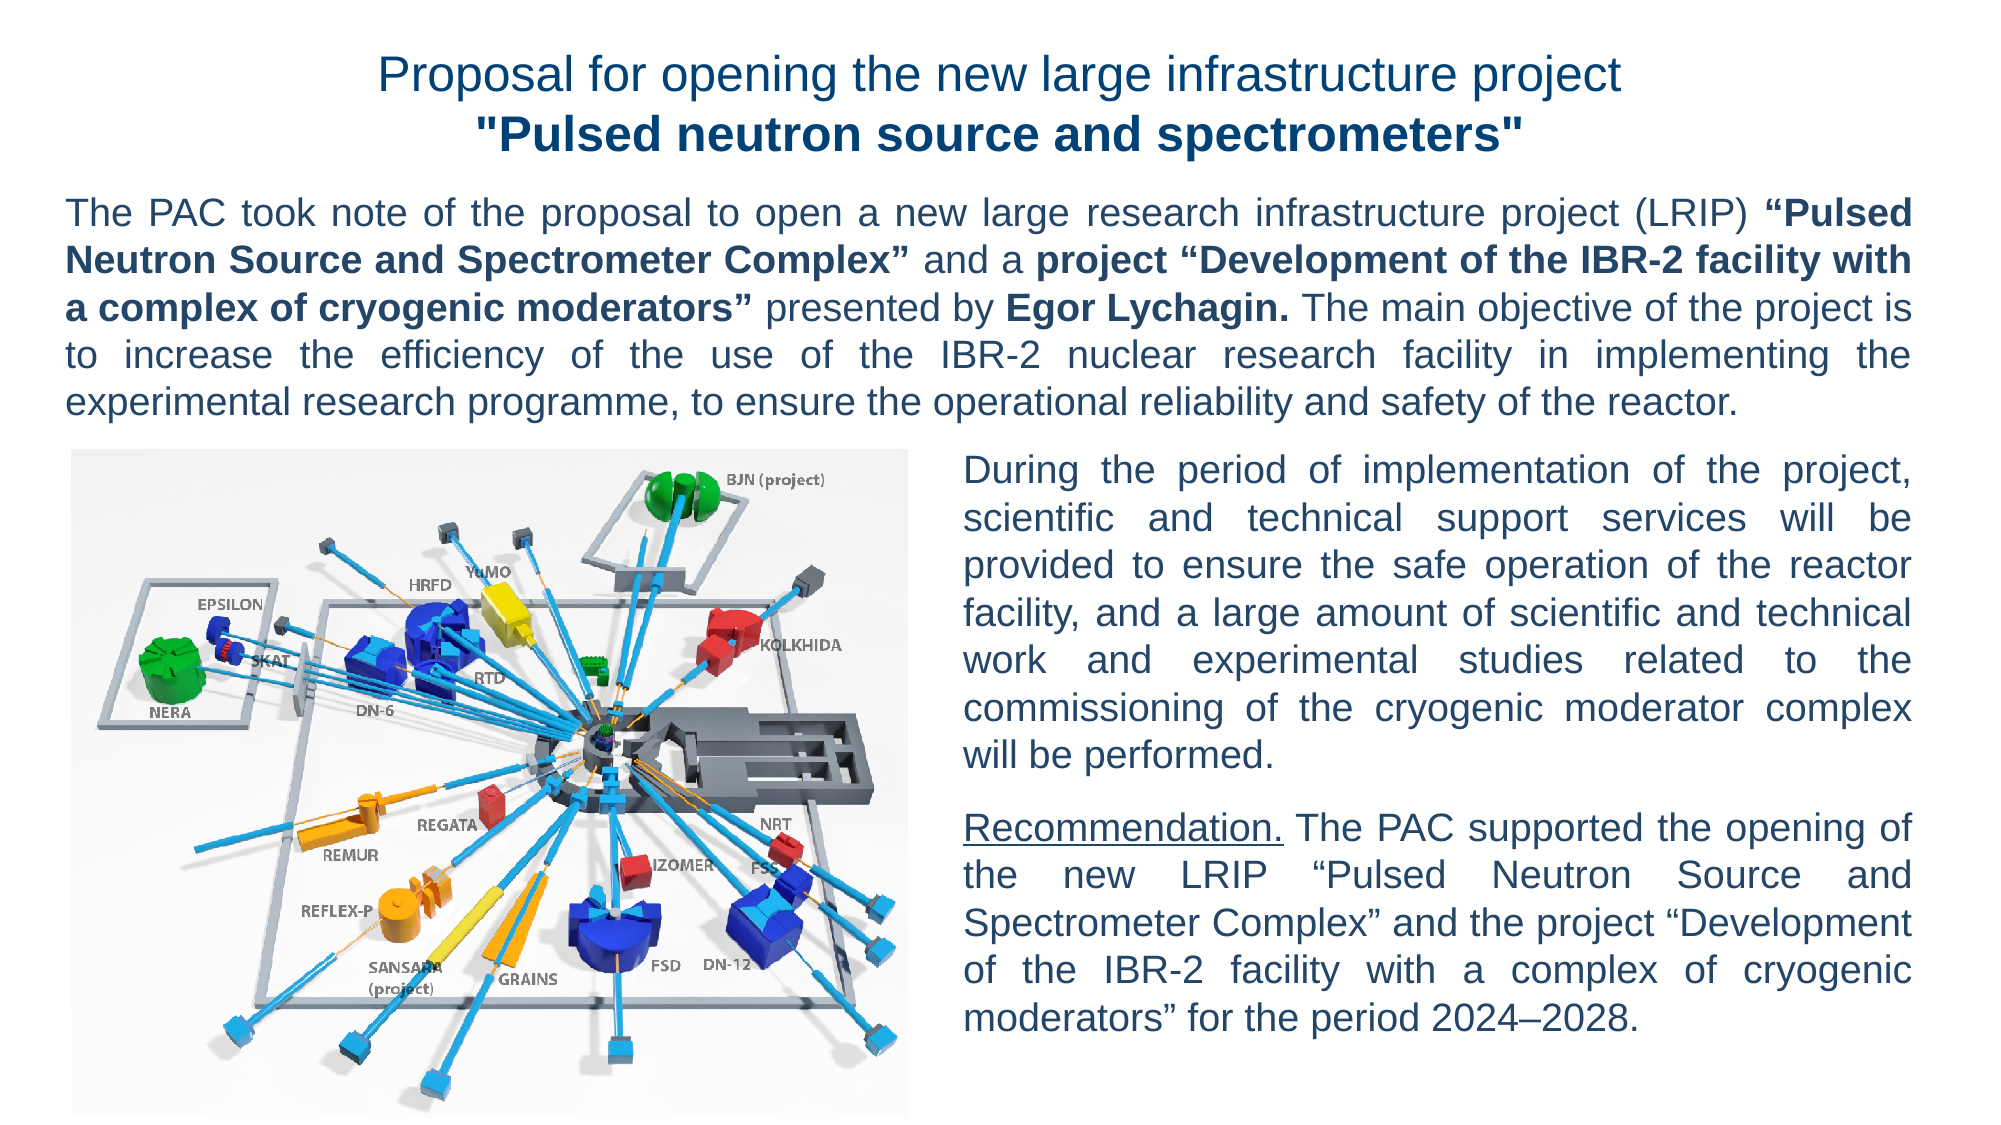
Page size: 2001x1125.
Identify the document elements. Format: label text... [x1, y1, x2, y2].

text_box The PAC took note of the proposal to open a new large research infrastructure project (LRIP) “Pulsed Neutron Source and Spectrometer Complex” and a project “Development of the IBR-2 facility with a complex of cryogenic moderators” presented by Egor Lychagin. The main objective of the project is to increase the efficiency of the use of the IBR-2 nuclear research facility in implementing the experimental research programme, to ensure the operational reliability and safety of the reactor. [50, 179, 1929, 432]
text_box During the period of implementation of the project, scientific and technical support services will be provided to ensure the safe operation of the reactor facility, and a large amount of scientific and technical work and experimental studies related to the commissioning of the cryogenic moderator complex will be performed. Recommendation. The PAC supported the opening of the new LRIP “Pulsed Neutron Source and Spectrometer Complex” and the project “Development of the IBR-2 facility with a complex of cryogenic moderators” for the period 2024–2028. [948, 437, 1928, 1047]
text_box Proposal for opening the new large infrastructure project "Pulsed neutron source and spectrometers" [0, 33, 2000, 169]
picture [71, 449, 908, 1119]
